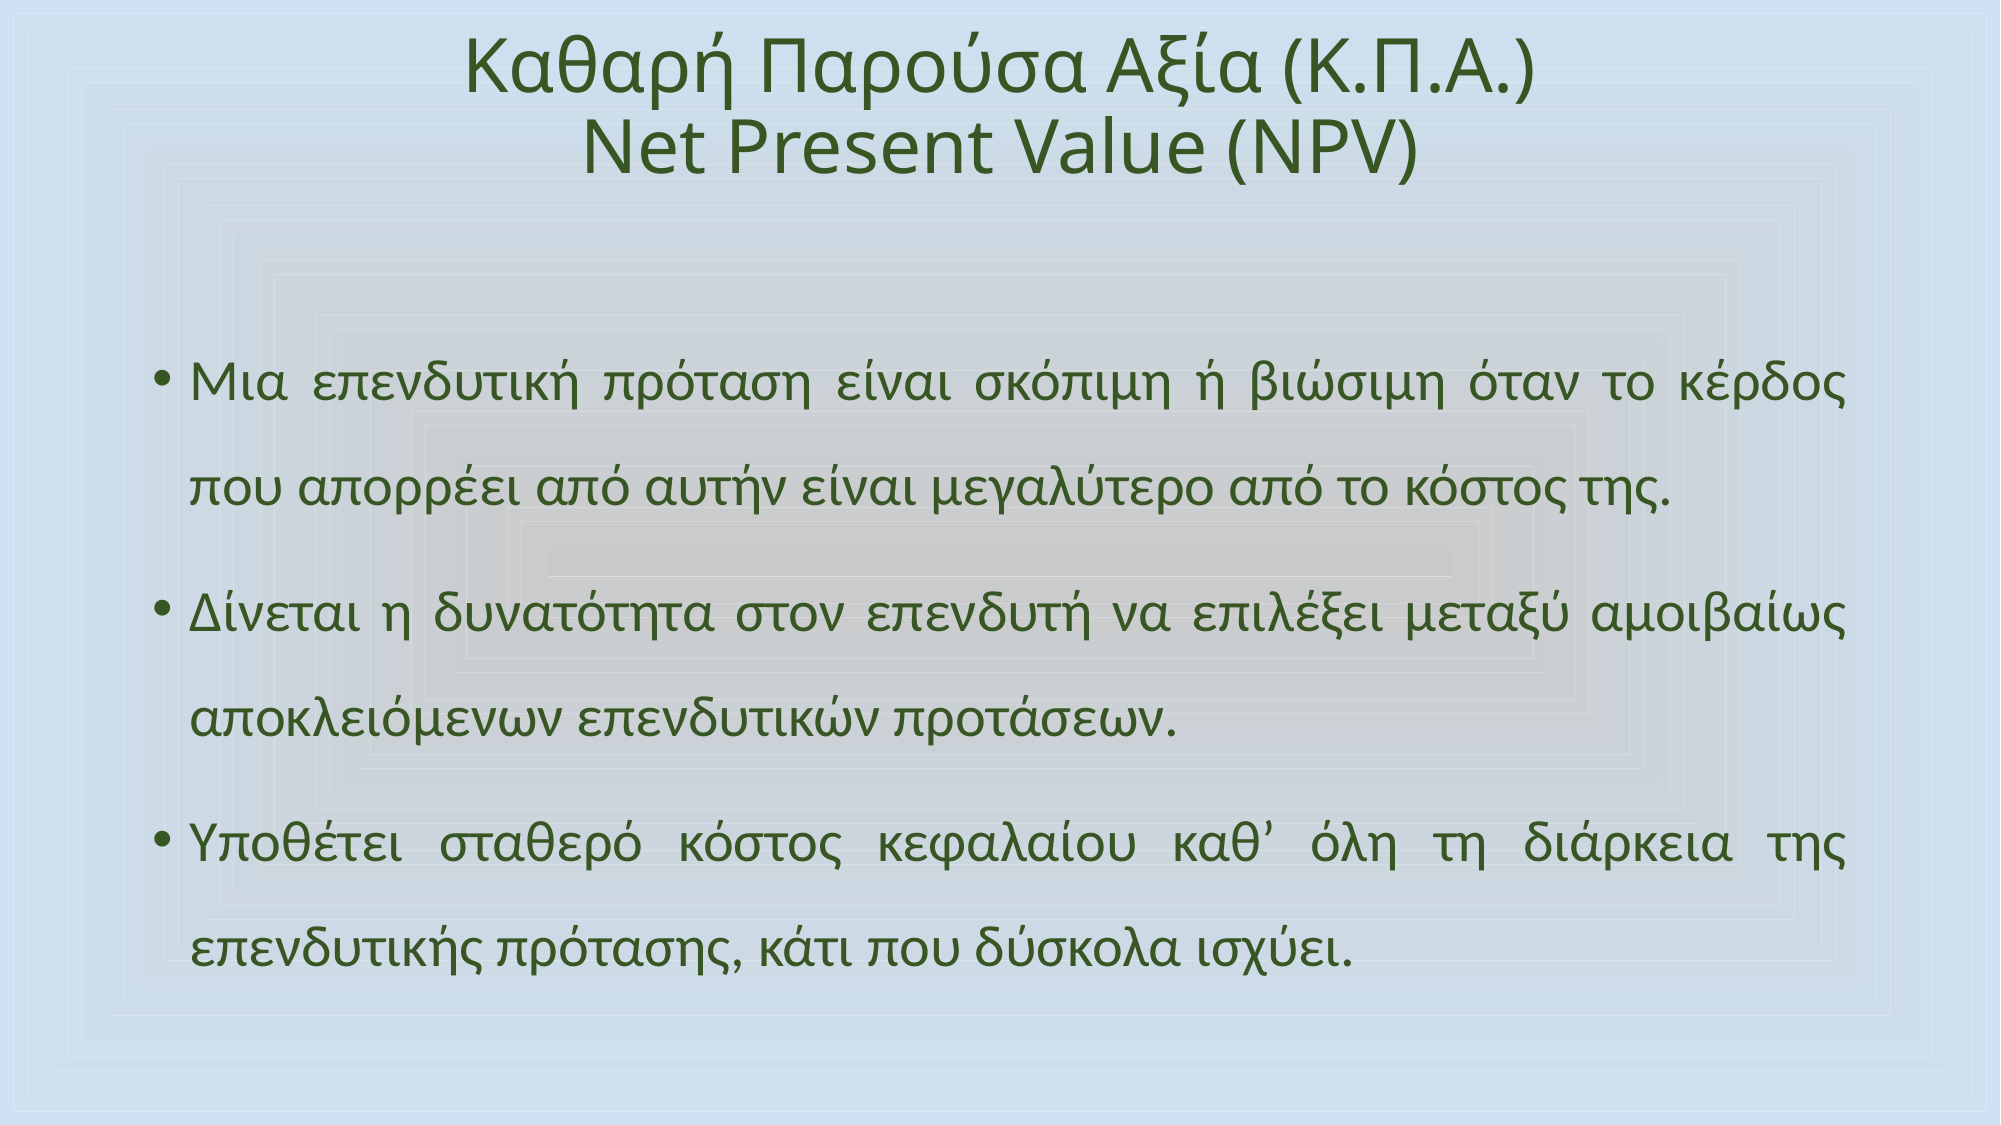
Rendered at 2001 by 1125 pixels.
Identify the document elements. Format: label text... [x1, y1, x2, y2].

list Μια επενδυτική πρόταση είναι σκόπιμη ή βιώσιμη όταν το κέρδος που απορρέει από αυτήν είναι μεγαλύτερο από το κόστος της. Δίνεται η δυνατότητα στον επενδυτή να επιλέξει μεταξύ αμοιβαίως αποκλειόμενων επενδυτικών προτάσεων. Υποθέτει σταθερό κόστος κεφαλαίου καθ’ όλη τη διάρκεια της επενδυτικής πρότασης, κάτι που δύσκολα ισχύει. [137, 299, 1863, 1014]
title Καθαρή Παρούσα Αξία (Κ.Π.Α.) Net Present Value (NPV) [137, 0, 1863, 218]
